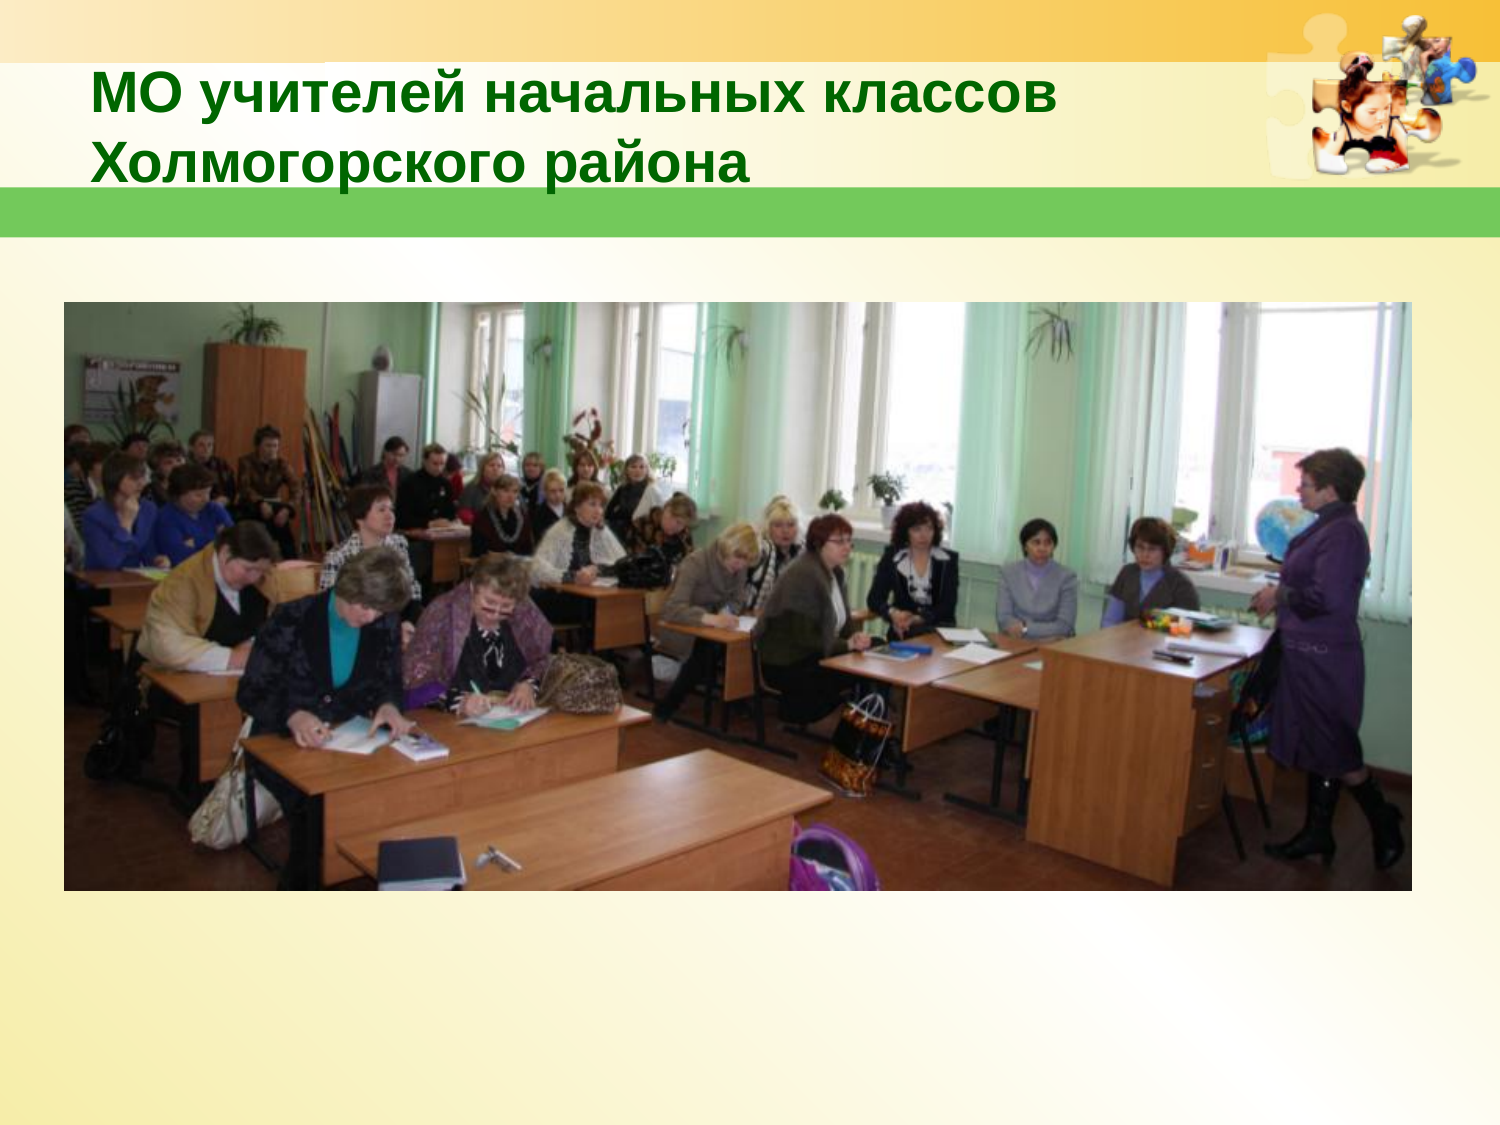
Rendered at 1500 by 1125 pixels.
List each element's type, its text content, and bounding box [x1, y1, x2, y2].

text_box [791, 0, 796, 62]
picture [1265, 12, 1493, 185]
title МО учителей начальных классов Холмогорского района [74, 62, 1426, 186]
picture [64, 302, 1412, 891]
